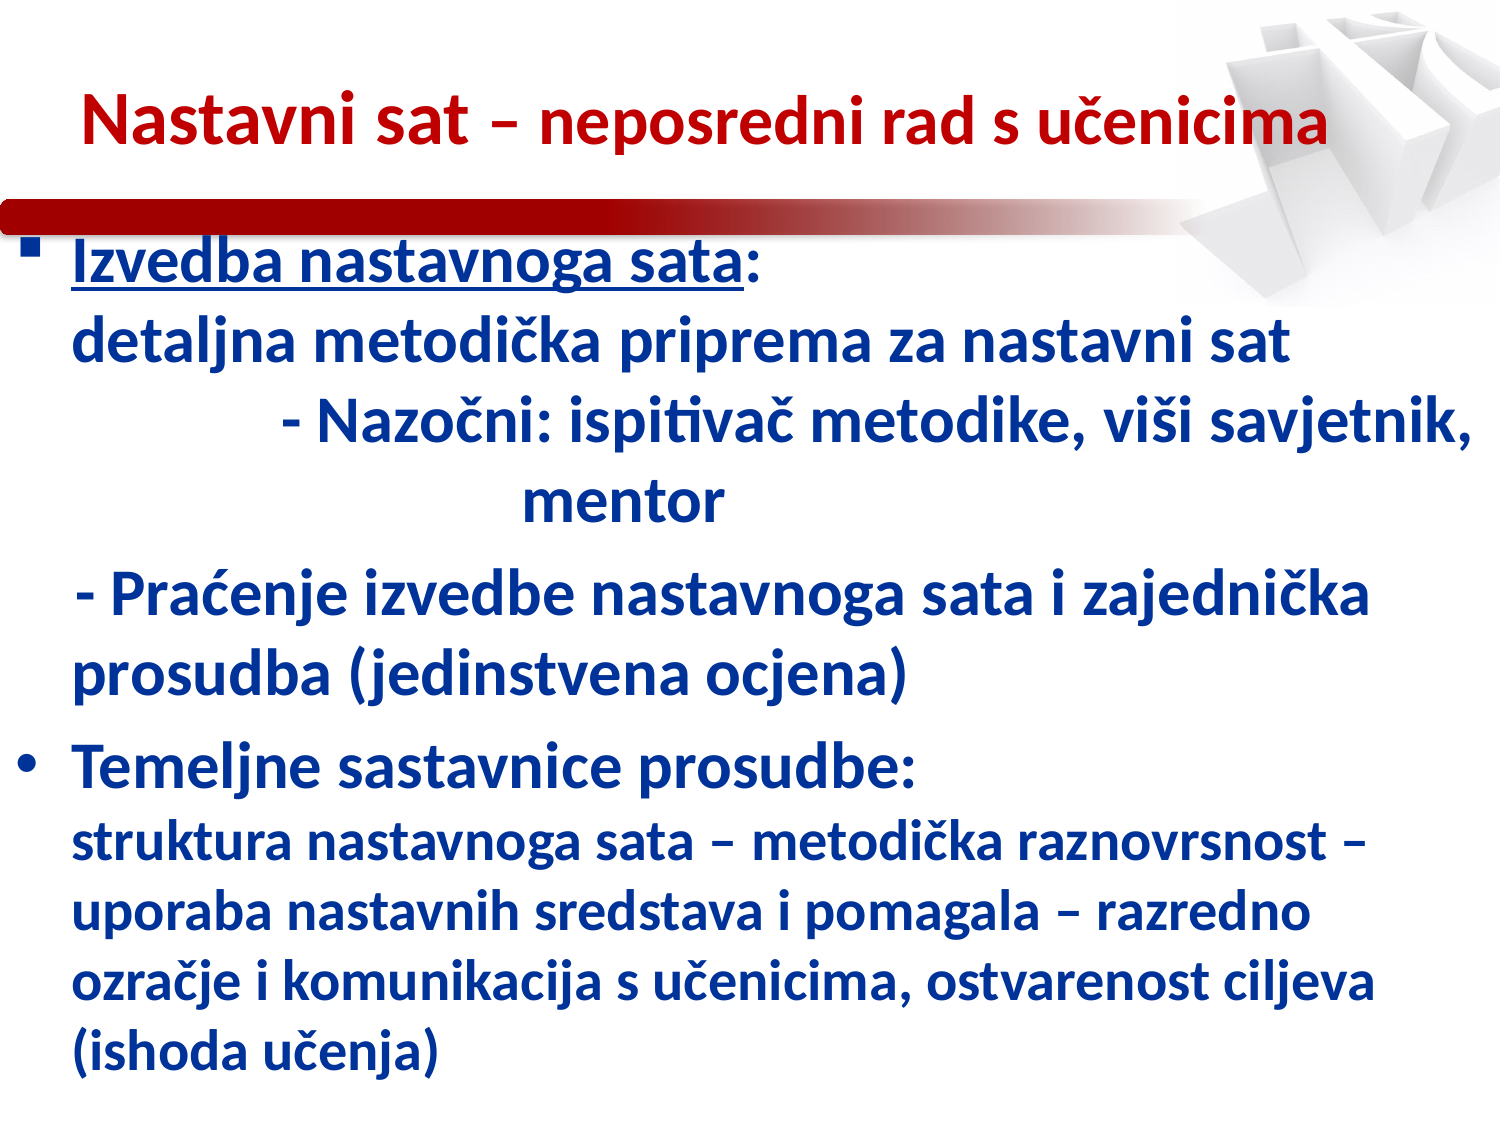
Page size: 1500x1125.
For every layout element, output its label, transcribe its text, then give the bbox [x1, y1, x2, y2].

picture [1171, 0, 1500, 207]
list Izvedba nastavnoga sata: detaljna metodička priprema za nastavni sat - Nazočni: ispitivač metodike, viši savjetnik, mentor - Praćenje izvedbe nastavnoga sata i zajednička prosudba (jedinstvena ocjena) Temeljne sastavnice prosudbe: struktura nastavnoga sata – metodička raznovrsnost – uporaba nastavnih sredstava i pomagala – razredno ozračje i komunikacija s učenicima, ostvarenost ciljeva (ishoda učenja) [0, 207, 1500, 1125]
title Nastavni sat – neposredni rad s učenicima [64, 30, 1483, 197]
